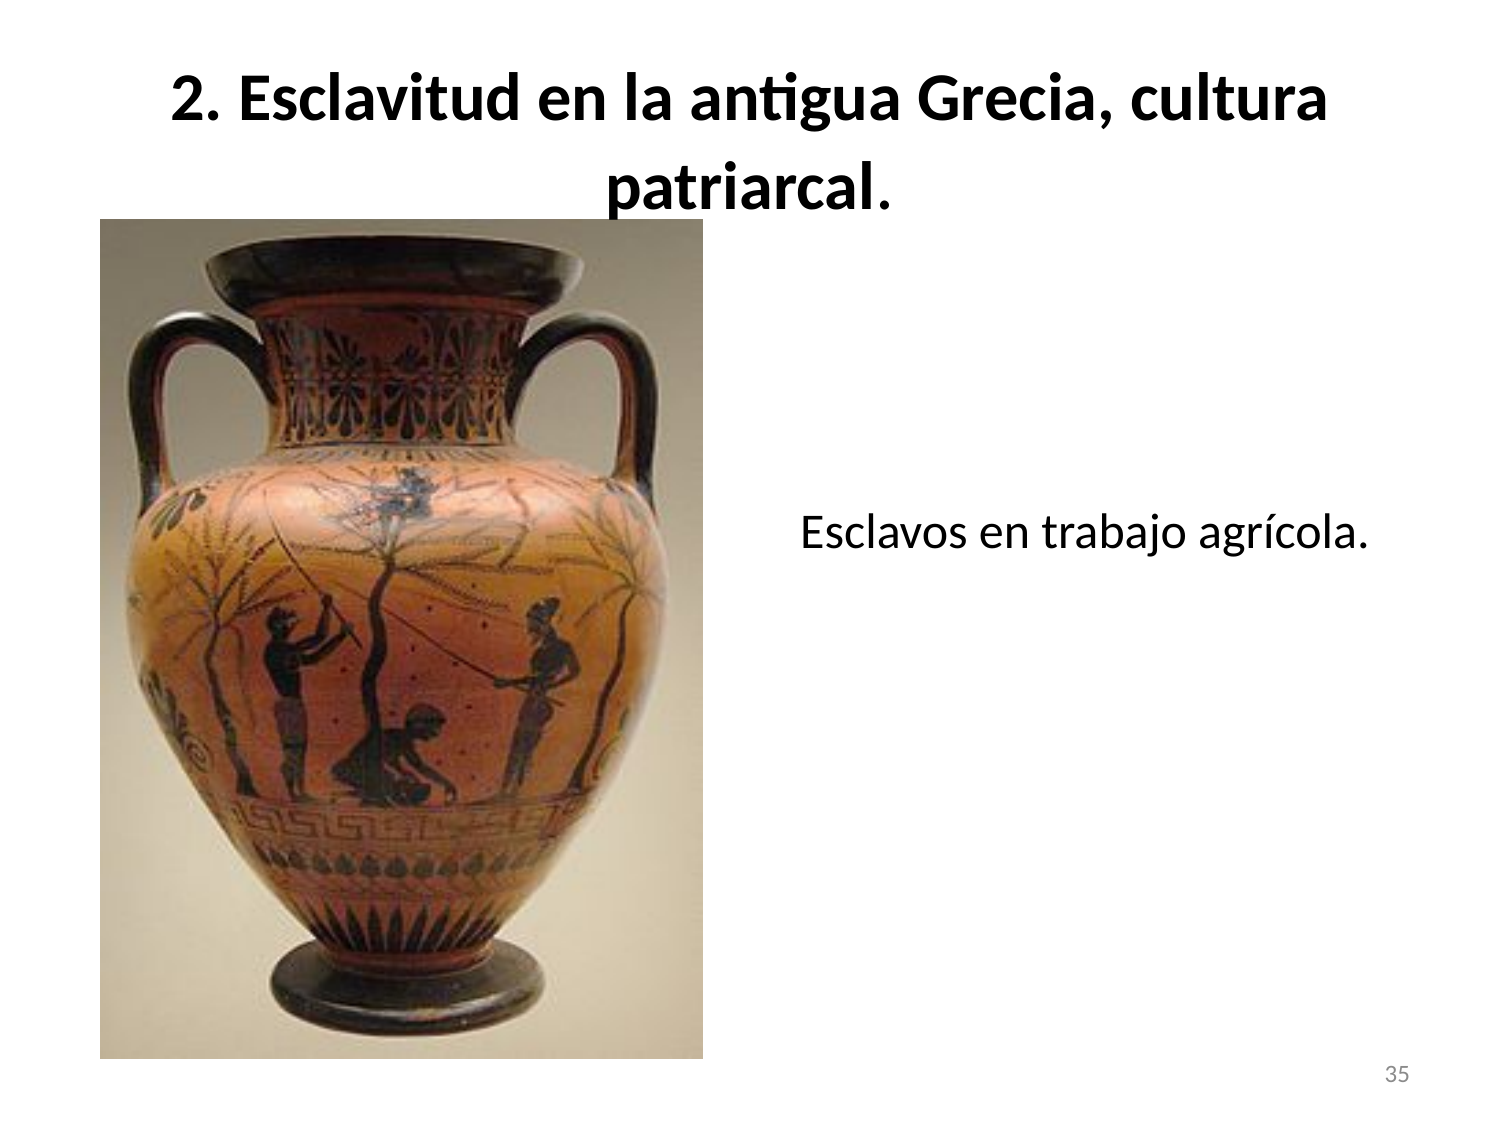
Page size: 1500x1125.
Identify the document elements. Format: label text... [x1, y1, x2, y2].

picture [100, 219, 703, 1059]
text_box Esclavos en trabajo agrícola. [785, 491, 1432, 567]
text_box 2. Esclavitud en la antigua Grecia, cultura patriarcal. [74, 45, 1425, 233]
slide_number 35 [1074, 1042, 1425, 1103]
